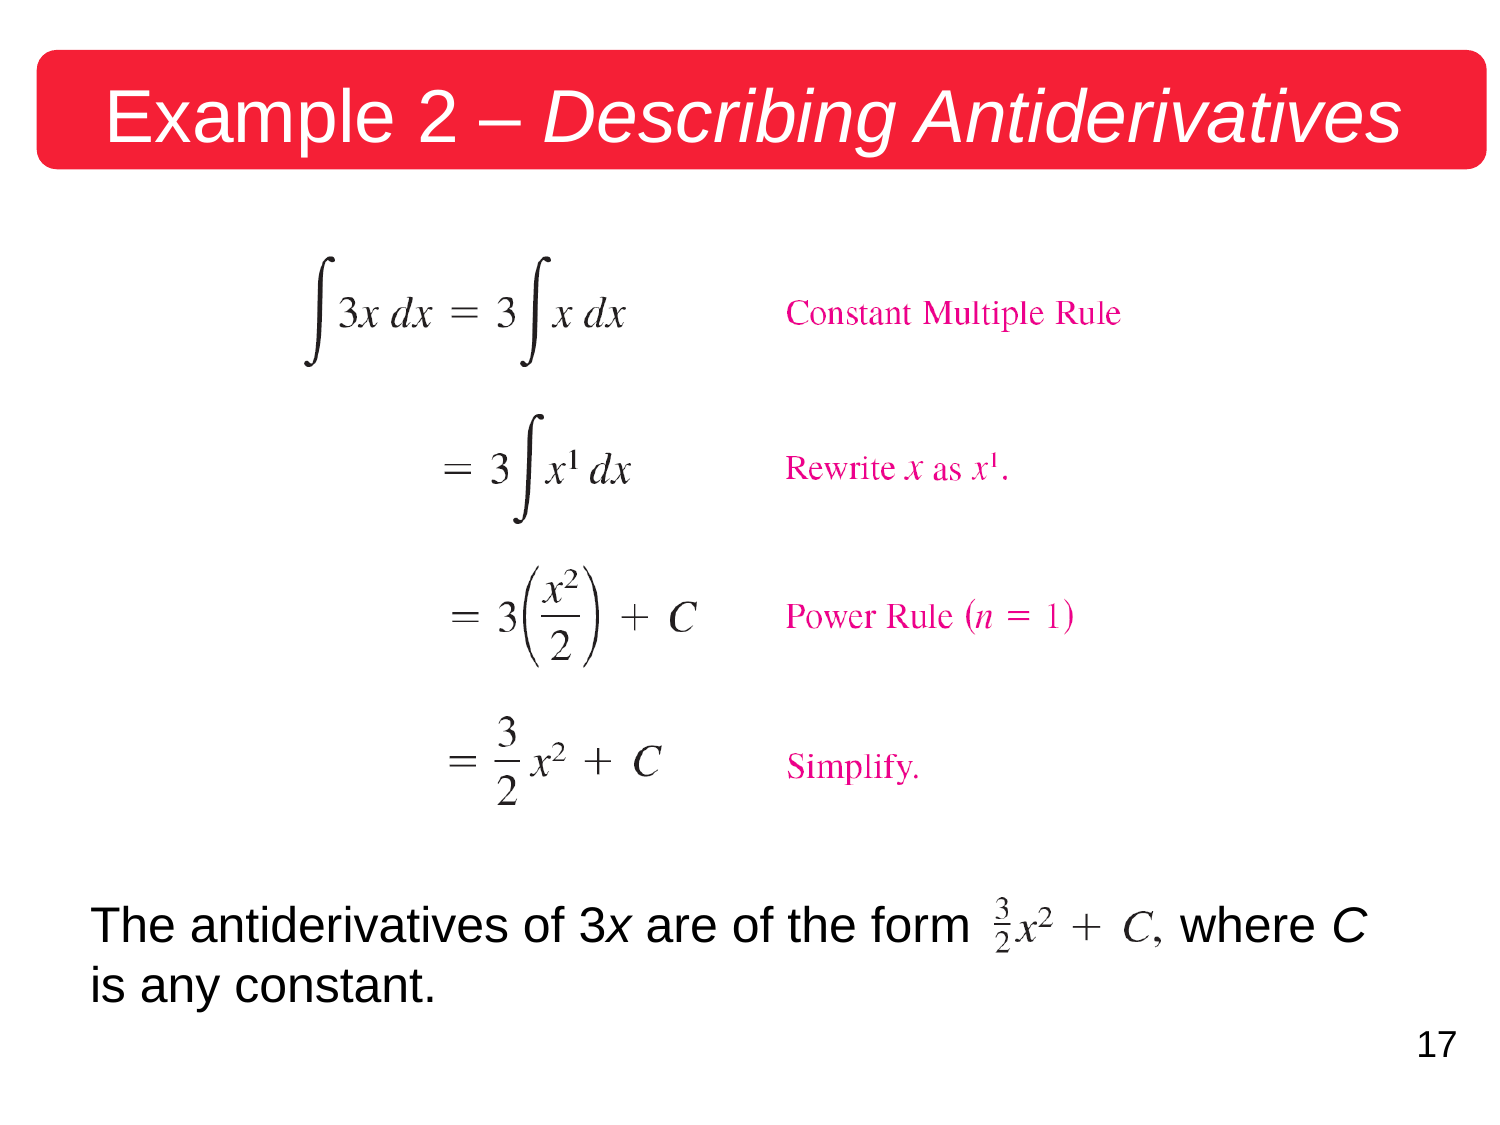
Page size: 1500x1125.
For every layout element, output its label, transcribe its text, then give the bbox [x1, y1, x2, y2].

picture [442, 560, 701, 673]
picture [287, 246, 643, 379]
picture [442, 710, 668, 812]
list The antiderivatives of 3x are of the form where C is any constant. [75, 224, 1425, 1087]
picture [777, 593, 1080, 639]
picture [778, 290, 1131, 338]
picture [779, 743, 926, 789]
picture [776, 443, 1016, 495]
title Example 2 – Describing Antiderivatives [89, 59, 1440, 165]
picture [434, 410, 640, 529]
picture [983, 847, 1176, 971]
